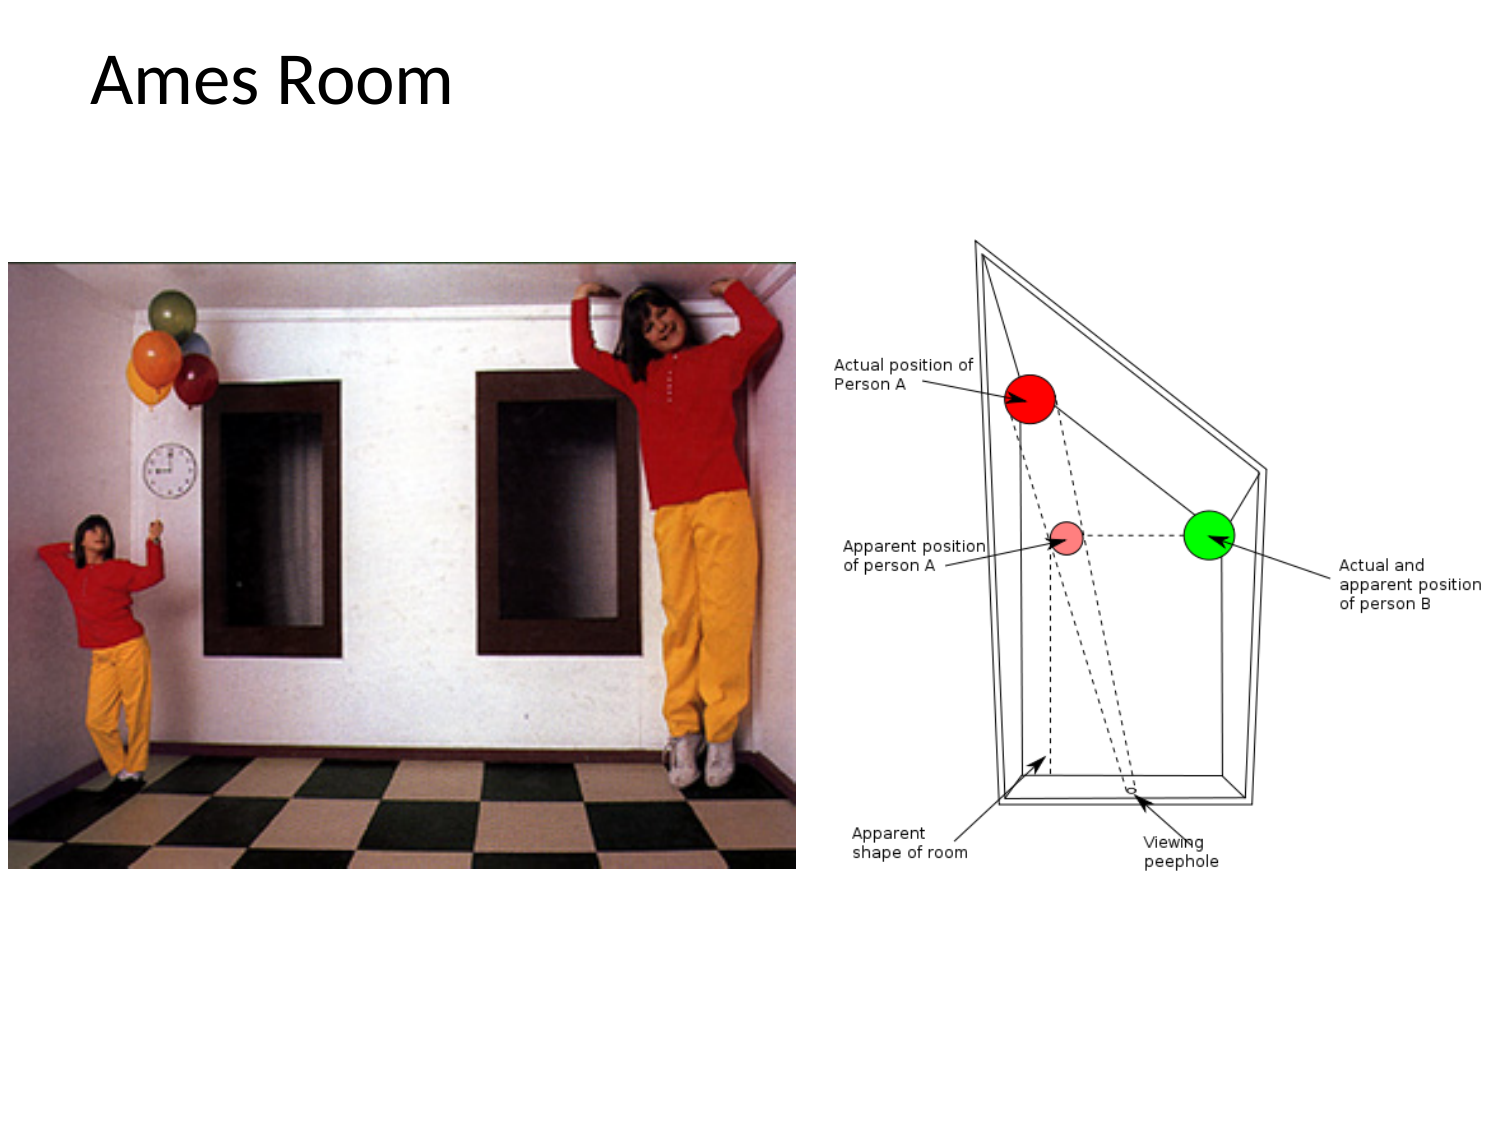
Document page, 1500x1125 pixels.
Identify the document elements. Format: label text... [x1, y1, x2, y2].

title Ames Room [74, 0, 1426, 151]
picture [814, 224, 1500, 913]
picture [8, 262, 797, 869]
